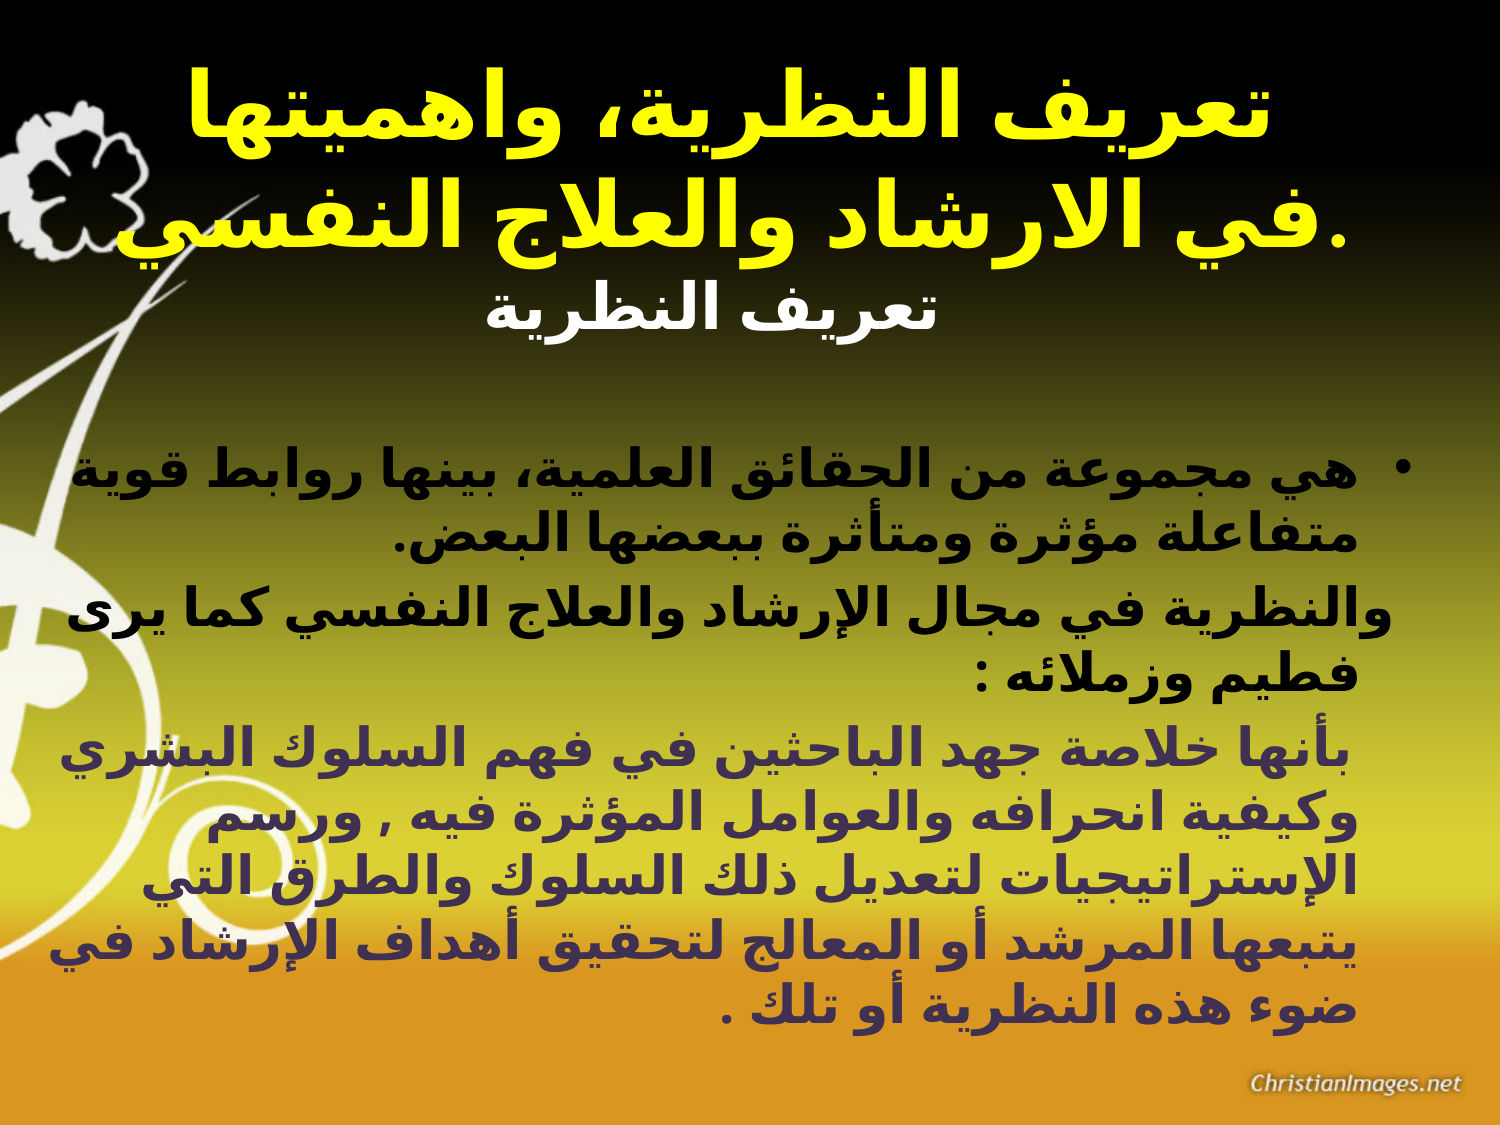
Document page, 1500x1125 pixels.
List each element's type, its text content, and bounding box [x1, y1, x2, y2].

text_box تعريف النظرية، واهميتها في الارشاد والعلاج النفسي. [93, 35, 1369, 277]
list تعريف النظرية هي مجموعة من الحقائق العلمية، بينها روابط قوية متفاعلة مؤثرة ومتأثرة ببعضها البعض. والنظرية في مجال الإرشاد والعلاج النفسي كما يرى فطيم وزملائه : بأنها خلاصة جهد الباحثين في فهم السلوك البشري وكيفية انحرافه والعوامل المؤثرة فيه , ورسم الإستراتيجيات لتعديل ذلك السلوك والطرق التي يتبعها المرشد أو المعالج لتحقيق أهداف الإرشاد في ضوء هذه النظرية أو تلك . [0, 257, 1425, 1055]
picture [0, 0, 1500, 1125]
